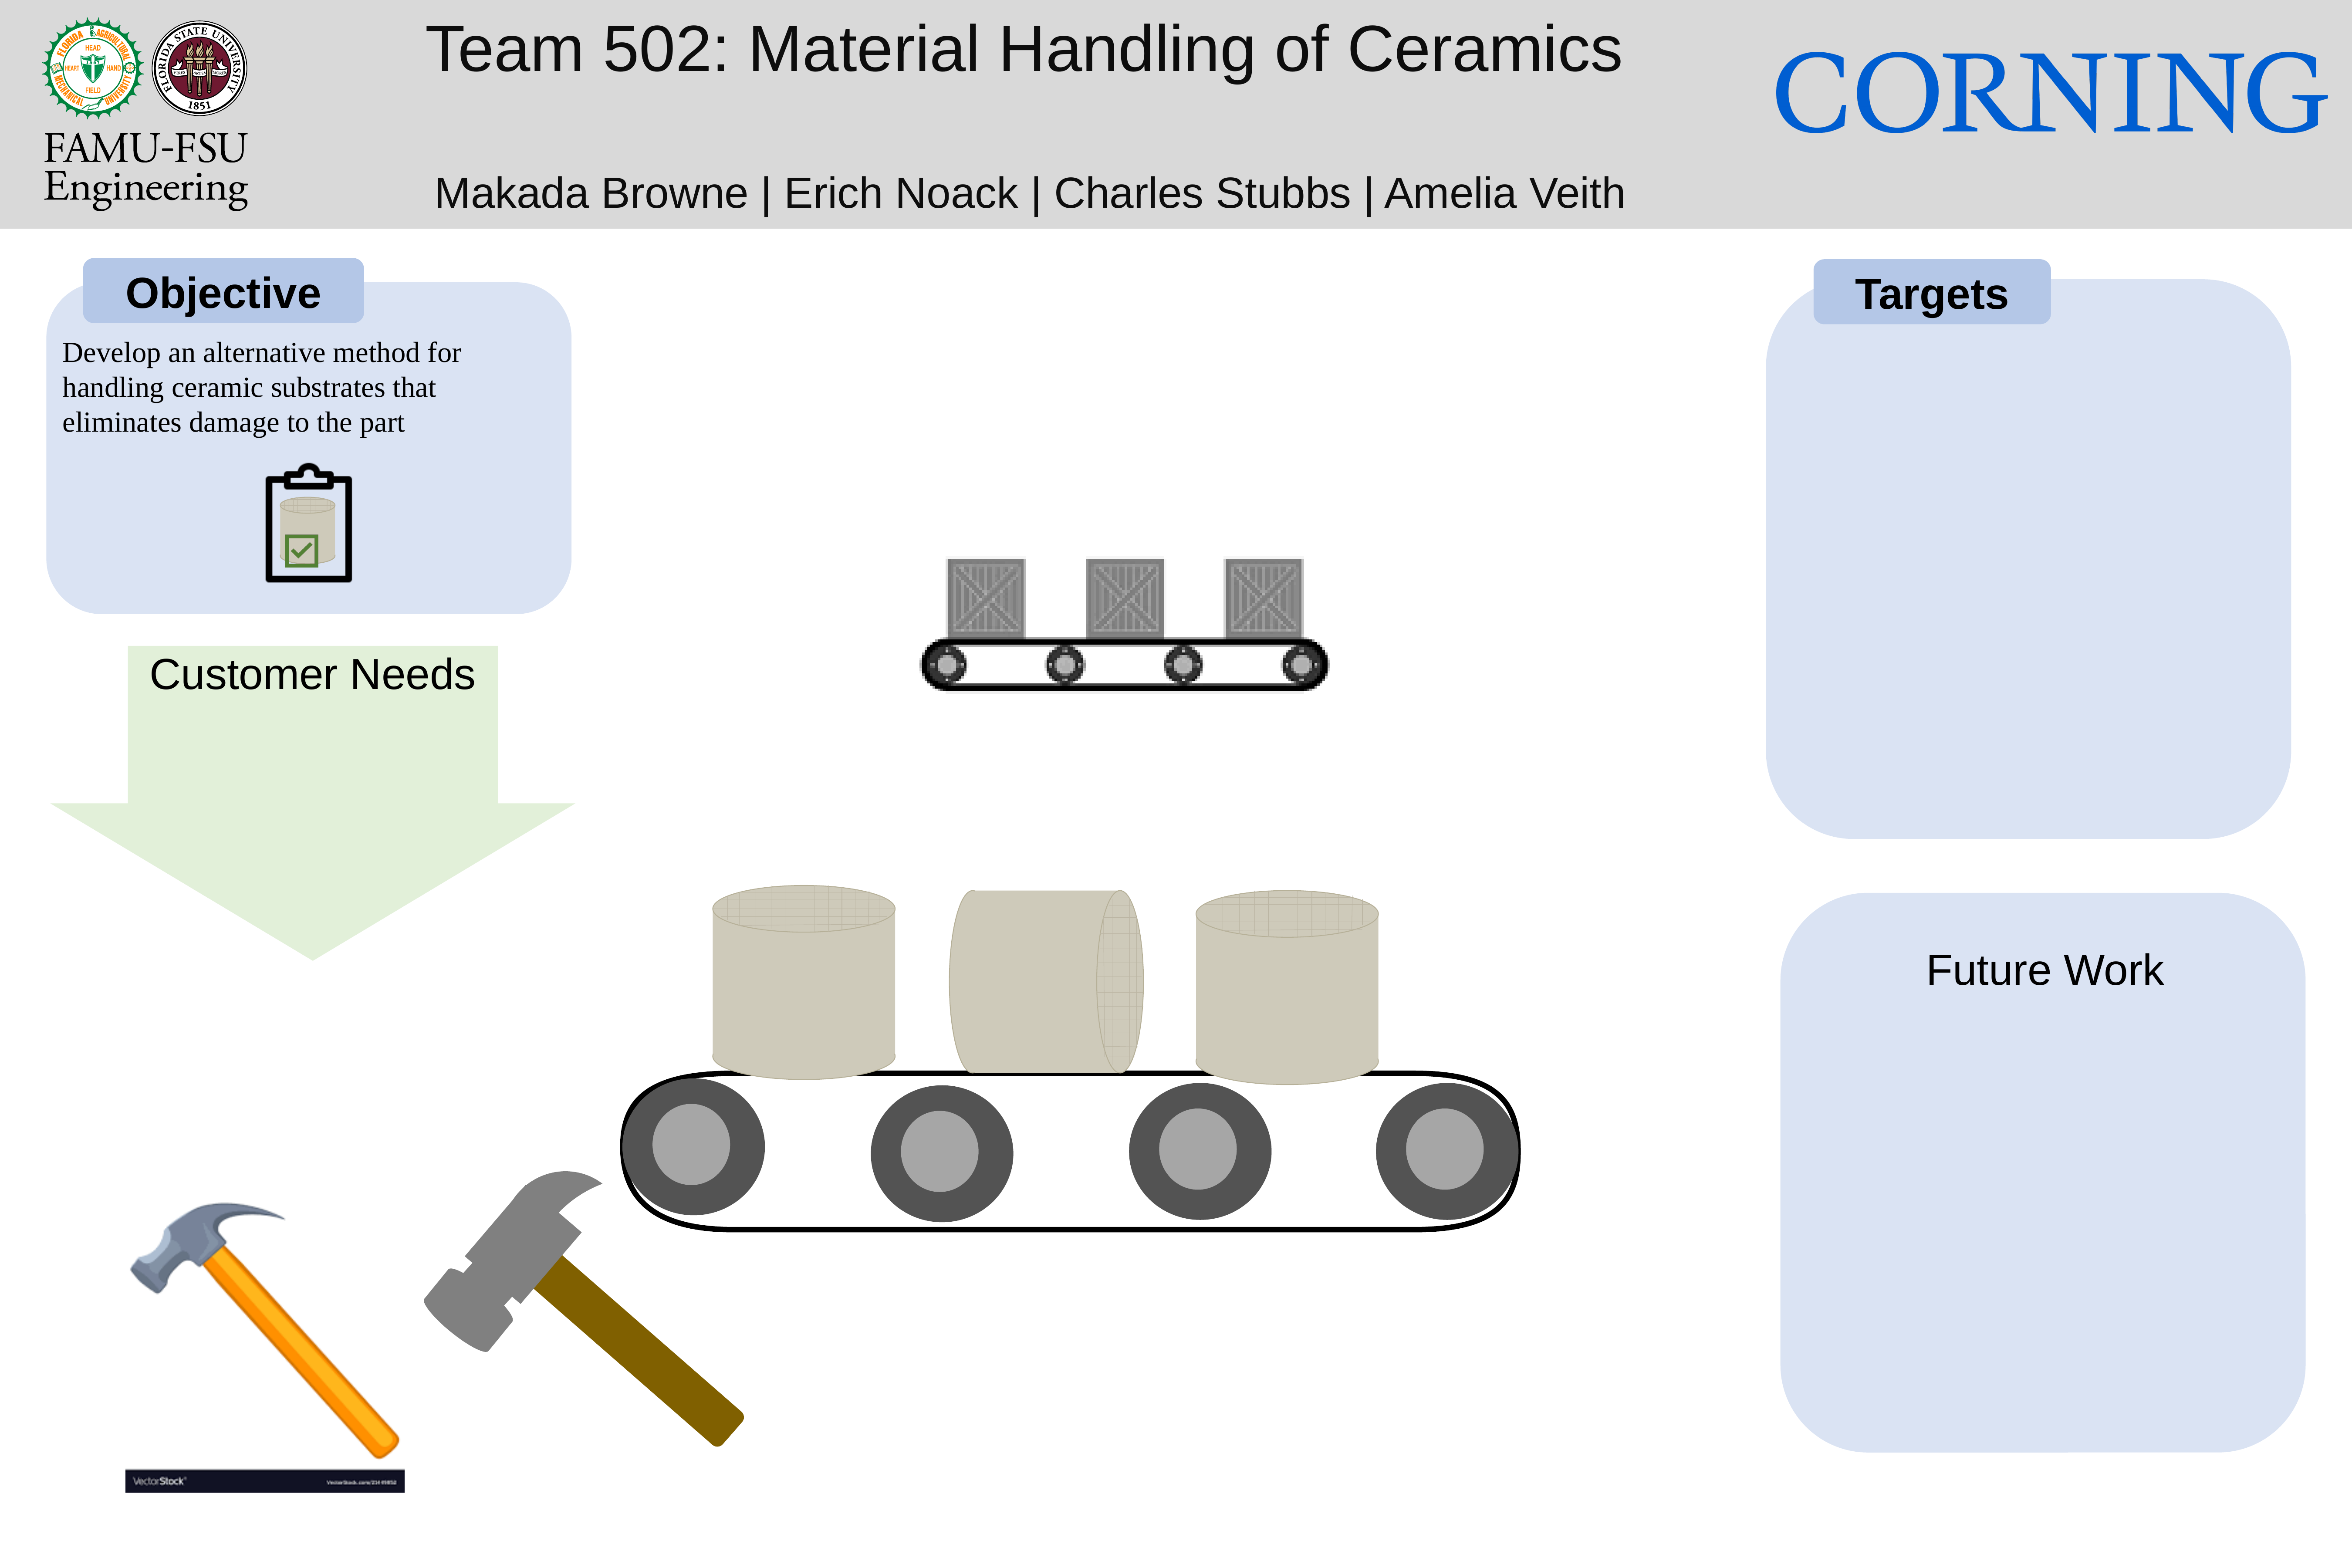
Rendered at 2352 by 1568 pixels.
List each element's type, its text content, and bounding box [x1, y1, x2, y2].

text_box Makada Browne | Erich Noack | Charles Stubbs | Amelia Veith [428, 135, 1915, 220]
picture [125, 1191, 405, 1493]
text_box Customer Needs [50, 645, 576, 961]
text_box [427, 1152, 766, 1367]
text_box [1766, 279, 2291, 839]
picture [42, 17, 248, 211]
picture [226, 440, 392, 606]
text_box Team 502: Material Handling of Ceramics [364, 3, 1659, 165]
text_box Future Work [1780, 892, 2306, 1453]
picture [694, 388, 1470, 824]
text_box Targets [1813, 259, 2051, 324]
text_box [622, 885, 1518, 1230]
text_box Objective [83, 258, 364, 323]
picture [1776, 52, 2328, 134]
text_box Develop an alternative method for handling ceramic substrates that eliminates damage to the part [46, 282, 572, 614]
text_box [0, 0, 2352, 229]
